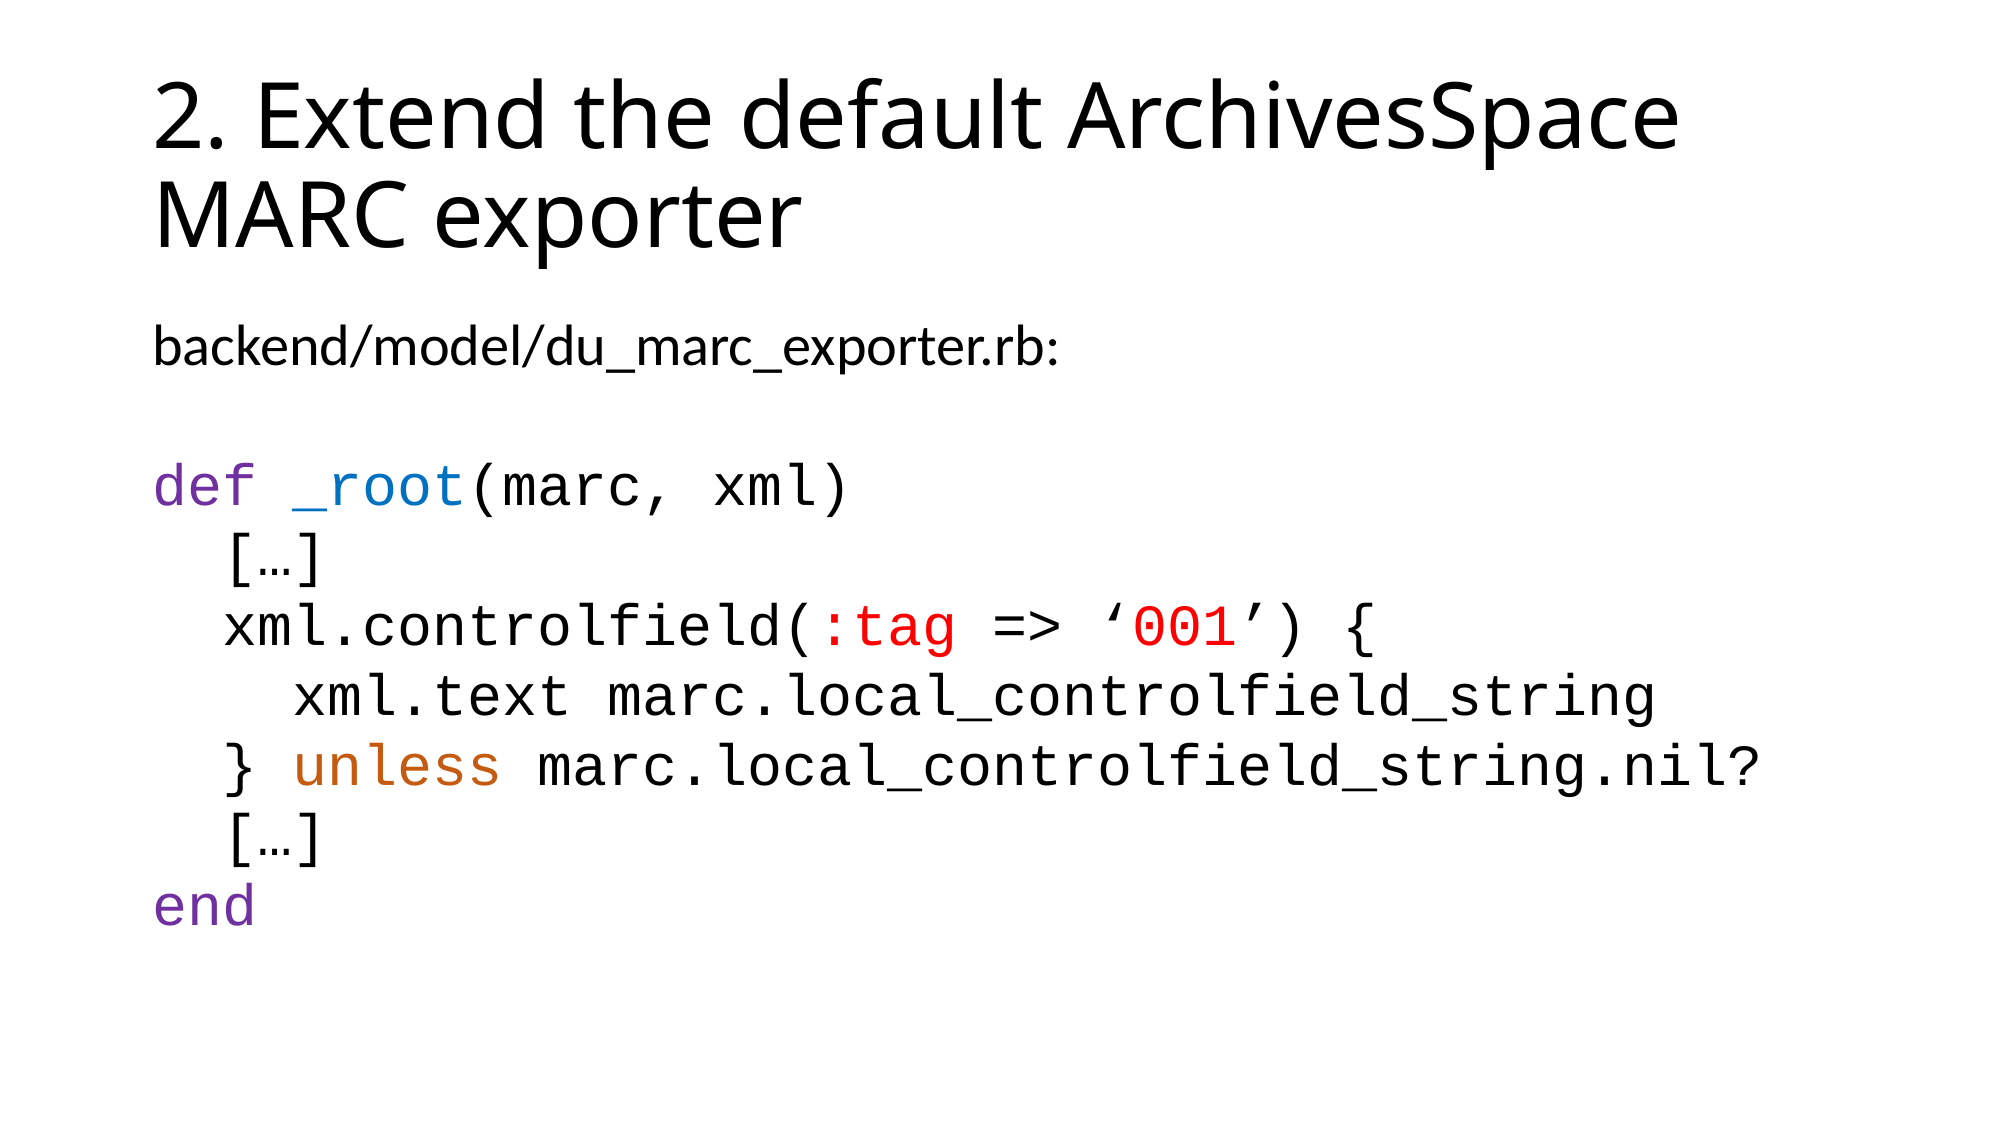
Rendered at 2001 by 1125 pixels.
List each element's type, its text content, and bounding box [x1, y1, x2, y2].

title 2. Extend the default ArchivesSpace MARC exporter [137, 59, 1863, 278]
list backend/model/du_marc_exporter.rb: def _root(marc, xml) […] xml.controlfield(:tag => ‘001’) { xml.text marc.local_controlfield_string } unless marc.local_controlfield_string.nil? […] end [137, 299, 1863, 1014]
